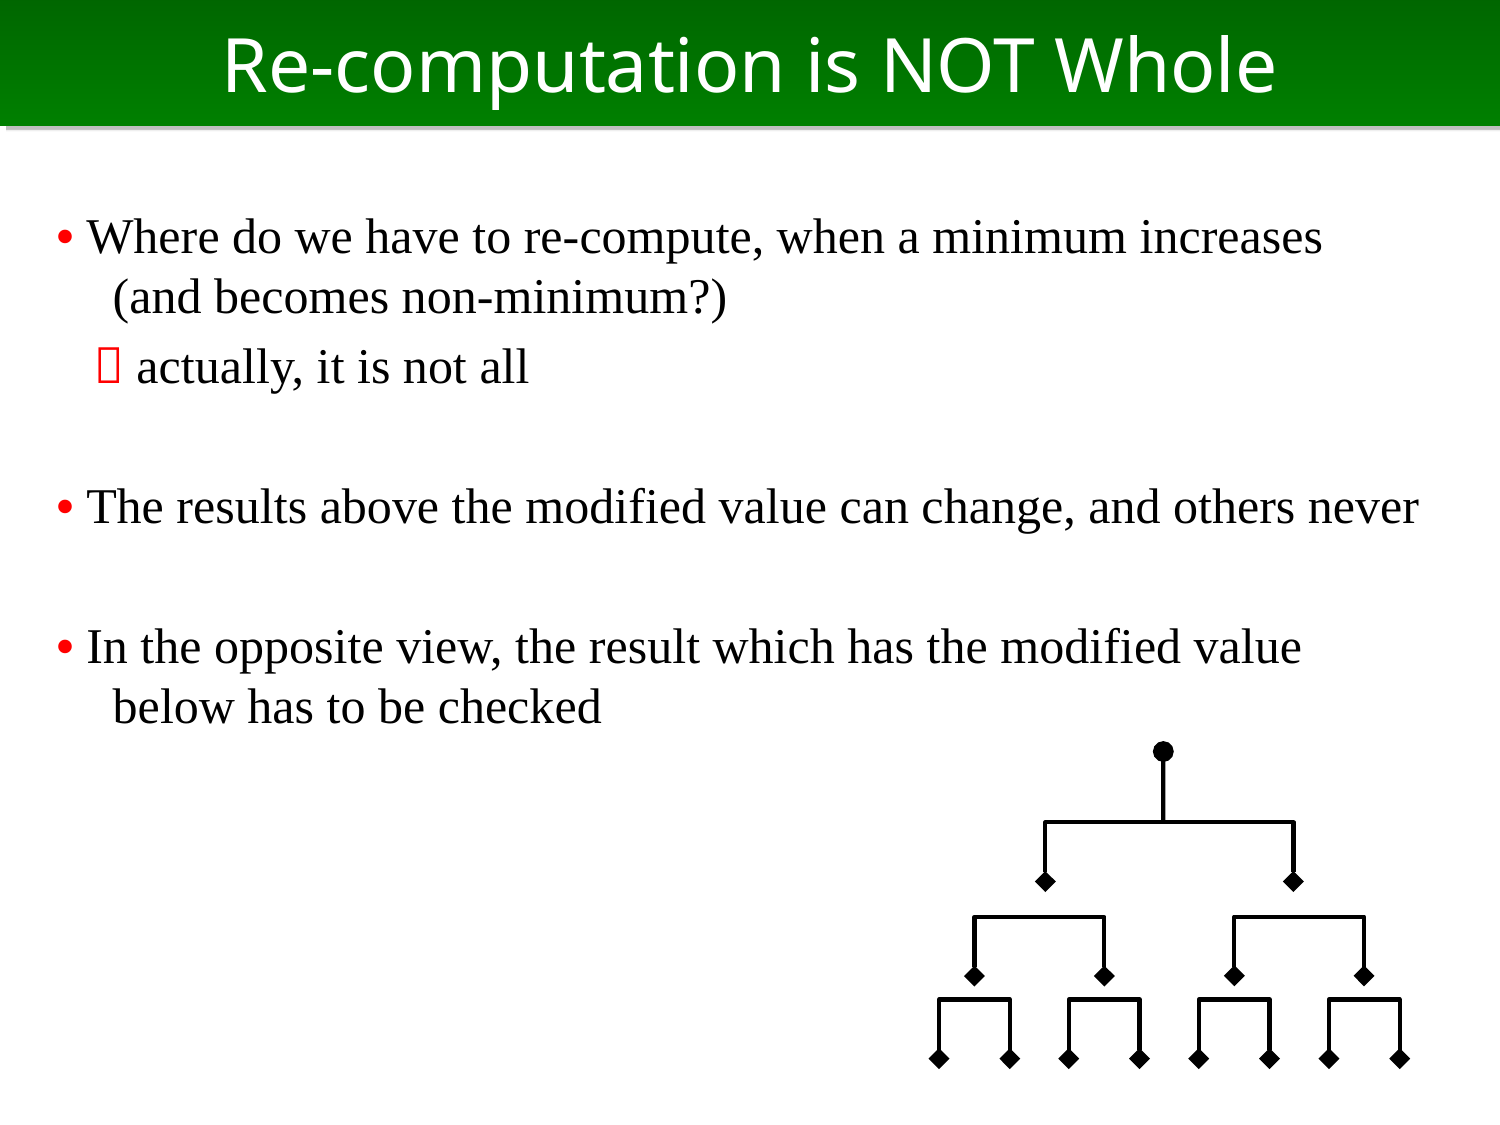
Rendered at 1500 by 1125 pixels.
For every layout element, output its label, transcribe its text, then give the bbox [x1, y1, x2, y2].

title Re-computation is NOT Whole [0, 0, 1500, 126]
text_box [1188, 999, 1280, 1069]
text_box [1318, 999, 1411, 1069]
list • Where do we have to re-compute, when a minimum increases (and becomes non-minimum?)  actually, it is not all • The results above the modified value can change, and others never • In the opposite view, the result which has the modified value below has to be checked [41, 196, 1436, 1012]
text_box [1152, 741, 1174, 823]
text_box [1034, 822, 1304, 892]
text_box [1058, 999, 1150, 1069]
text_box [1223, 917, 1375, 987]
text_box [964, 917, 1115, 987]
text_box [928, 999, 1021, 1069]
